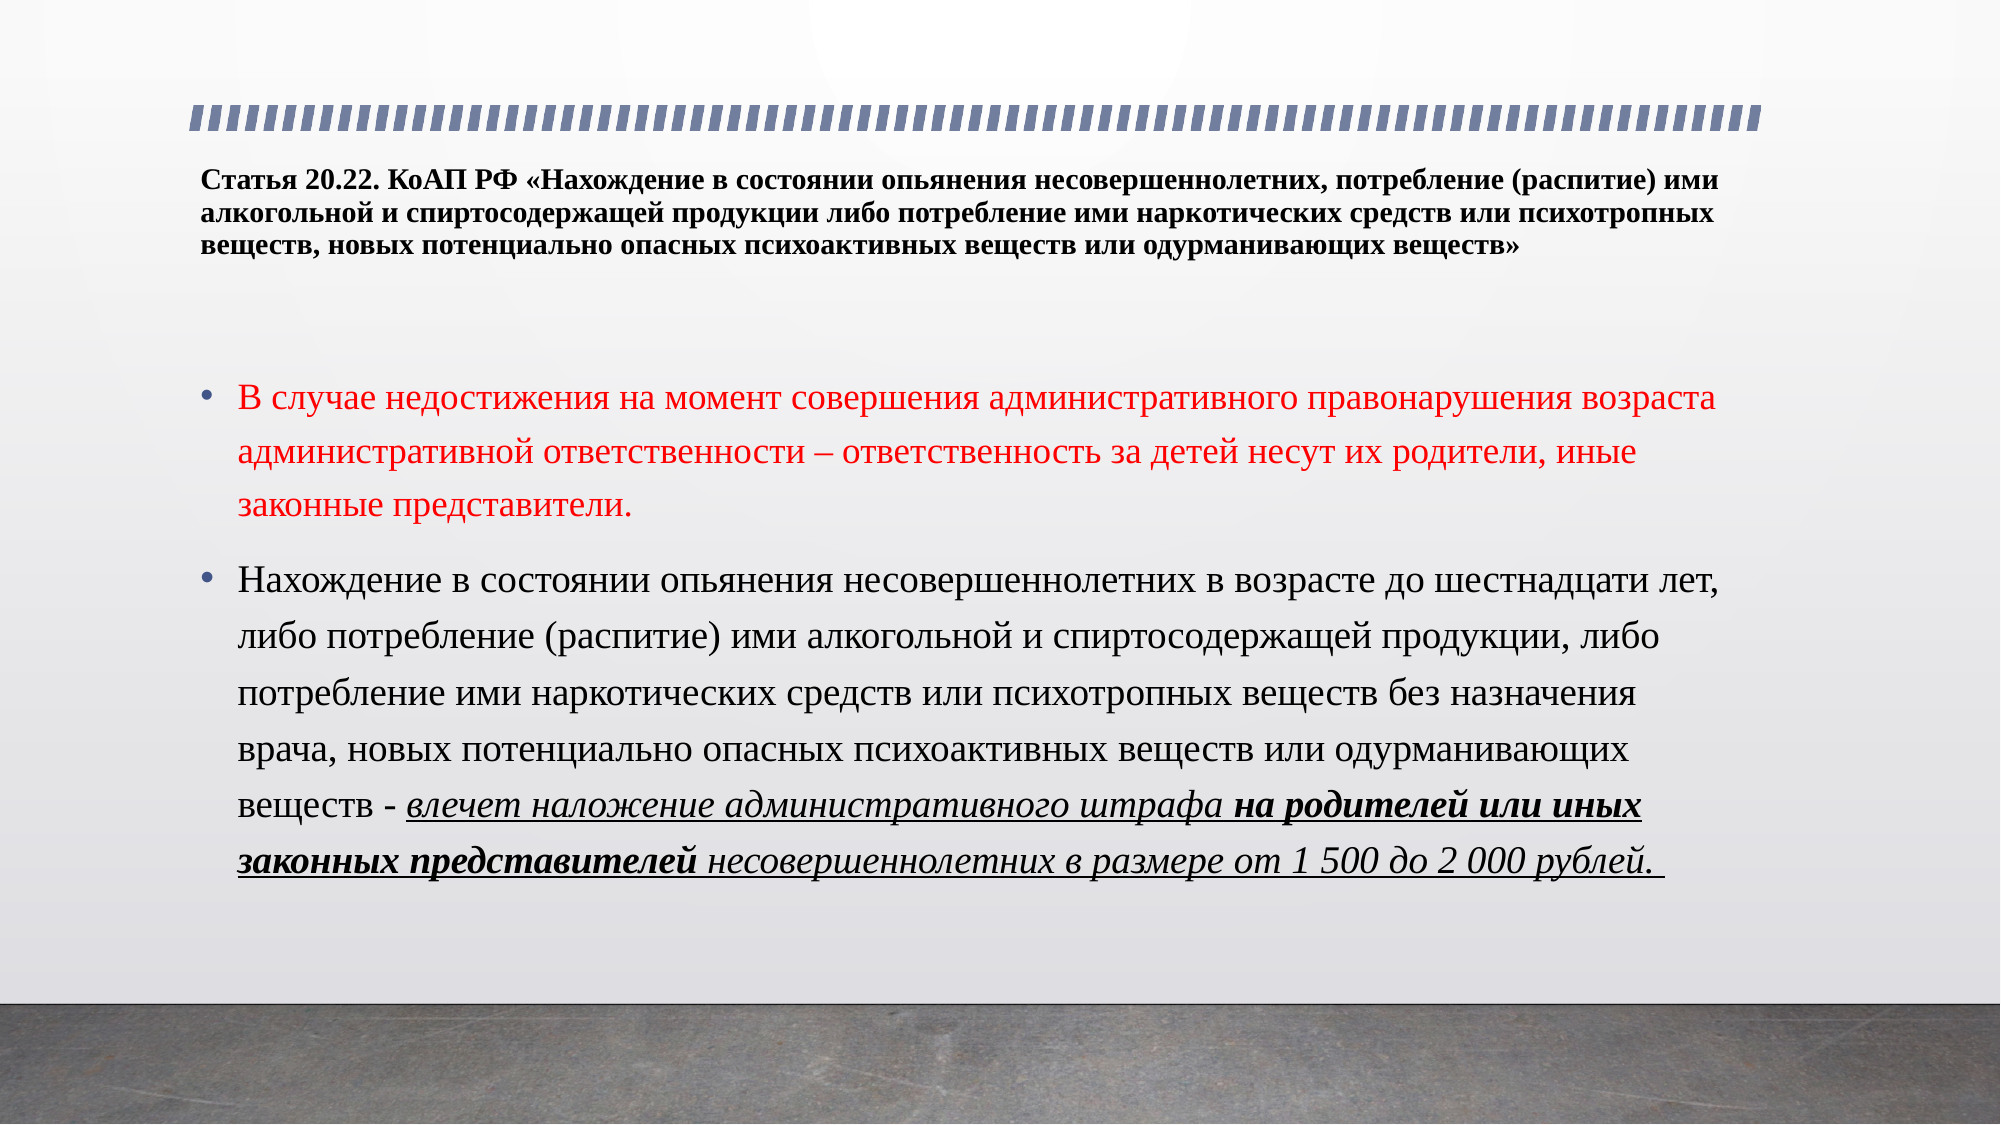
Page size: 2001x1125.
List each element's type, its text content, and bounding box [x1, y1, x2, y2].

title Статья 20.22. КоАП РФ «Нахождение в состоянии опьянения несовершеннолетних, потребление (распитие) ими алкогольной и спиртосодержащей продукции либо потребление ими наркотических средств или психотропных веществ, новых потенциально опасных психоактивных веществ или одурманивающих веществ» [185, 156, 1761, 329]
list В случае недостижения на момент совершения административного правонарушения возраста административной ответственности – ответственность за детей несут их родители, иные законные представители. Нахождение в состоянии опьянения несовершеннолетних в возрасте до шестнадцати лет, либо потребление (распитие) ими алкогольной и спиртосодержащей продукции, либо потребление ими наркотических средств или психотропных веществ без назначения врача, новых потенциально опасных психоактивных веществ или одурманивающих веществ - влечет наложение административного штрафа на родителей или иных законных представителей несовершеннолетних в размере от 1 500 до 2 000 рублей. [185, 356, 1761, 897]
picture [0, 1004, 2000, 1124]
